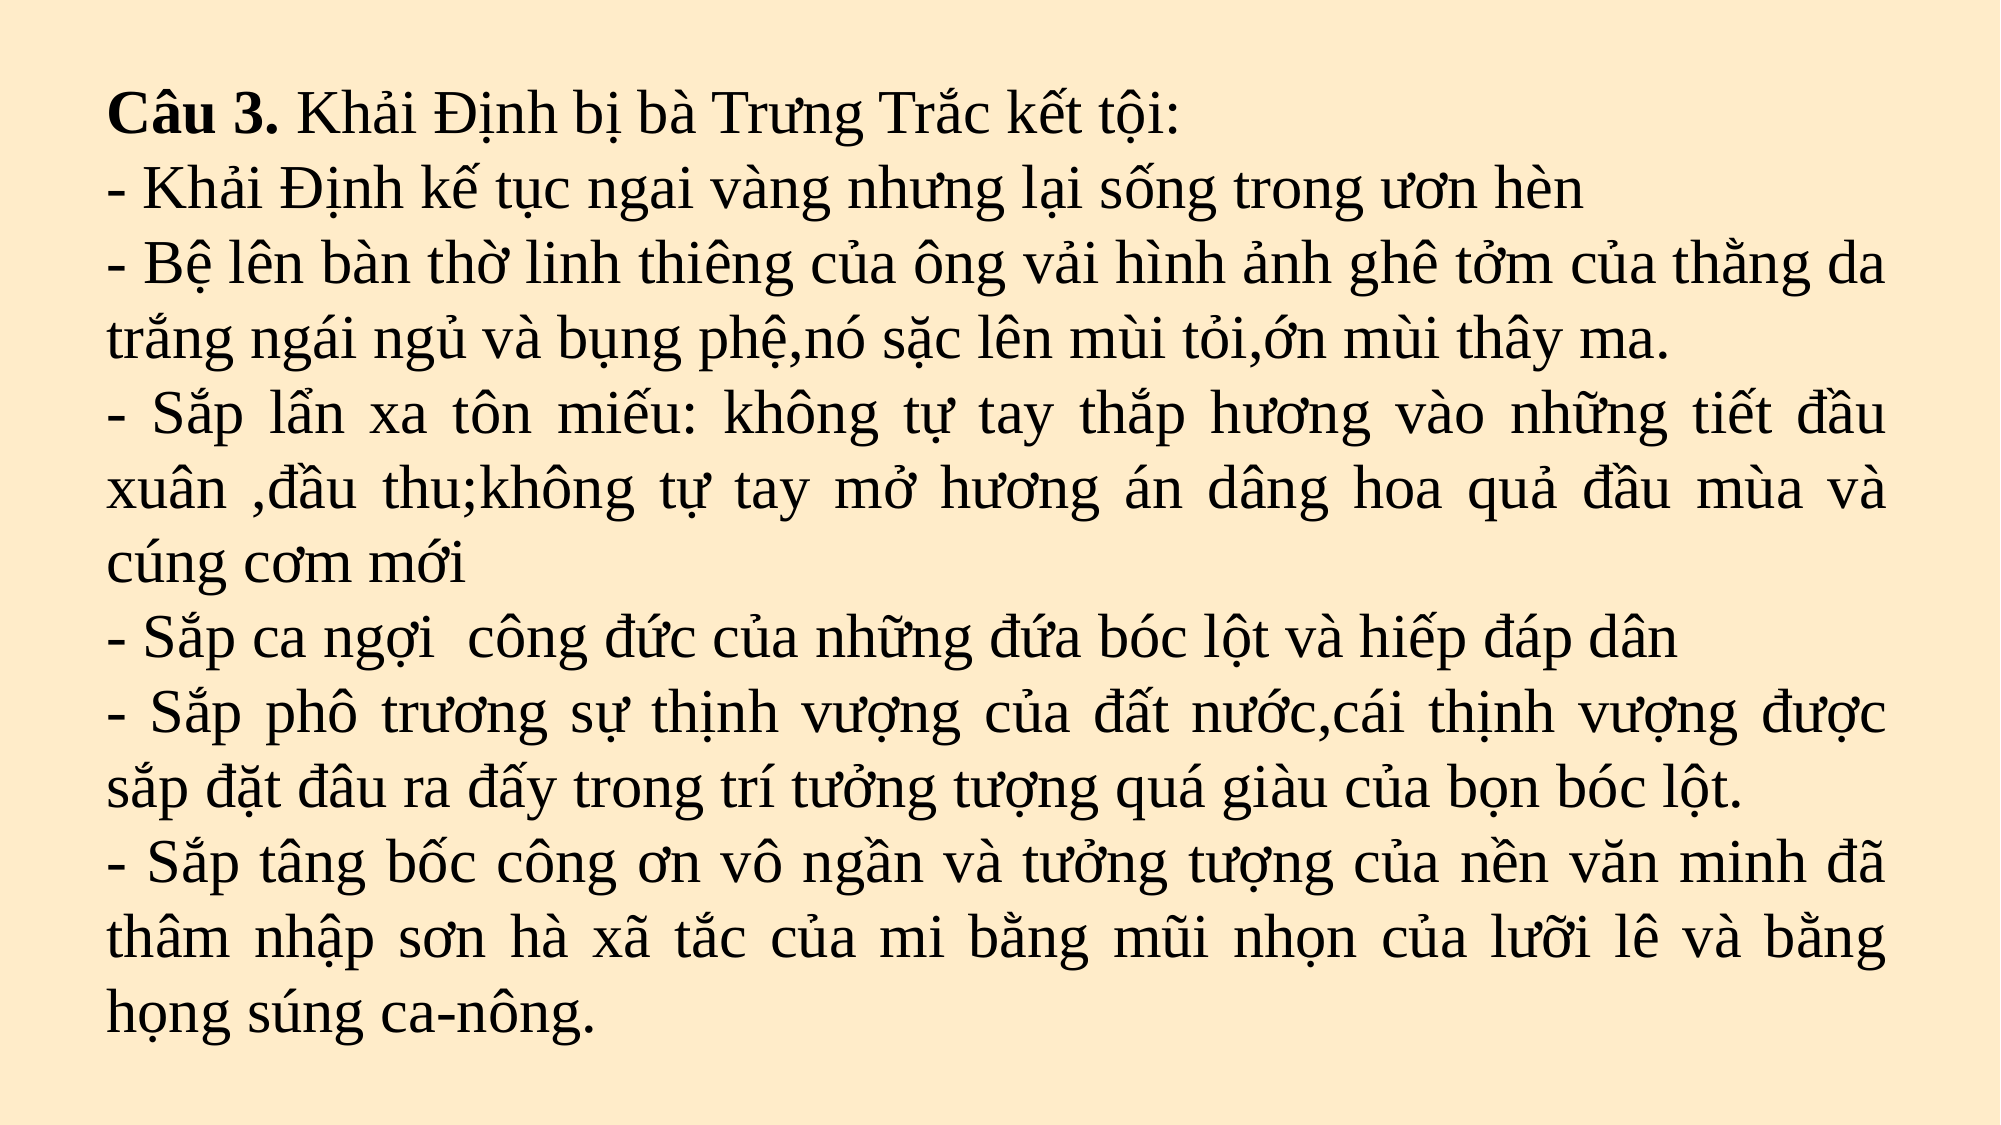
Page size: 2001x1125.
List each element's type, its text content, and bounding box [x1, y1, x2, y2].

text_box Câu 3. Khải Định bị bà Trưng Trắc kết tội: - Khải Định kế tục ngai vàng nhưng lại sống trong ươn hèn - Bệ lên bàn thờ linh thiêng của ông vải hình ảnh ghê tởm của thằng da trắng ngái ngủ và bụng phệ,nó sặc lên mùi tỏi,ớn mùi thây ma. - Sắp lẩn xa tôn miếu: không tự tay thắp hương vào những tiết đầu xuân ,đầu thu;không tự tay mở hương án dâng hoa quả đầu mùa và cúng cơm mới - Sắp ca ngợi công đức của những đứa bóc lột và hiếp đáp dân - Sắp phô trương sự thịnh vượng của đất nước,cái thịnh vượng được sắp đặt đâu ra đấy trong trí tưởng tượng quá giàu của bọn bóc lột. - Sắp tâng bốc công ơn vô ngần và tưởng tượng của nền văn minh đã thâm nhập sơn hà xã tắc của mi bằng mũi nhọn của lưỡi lê và bằng họng súng ca-nông. [91, 63, 1903, 1053]
